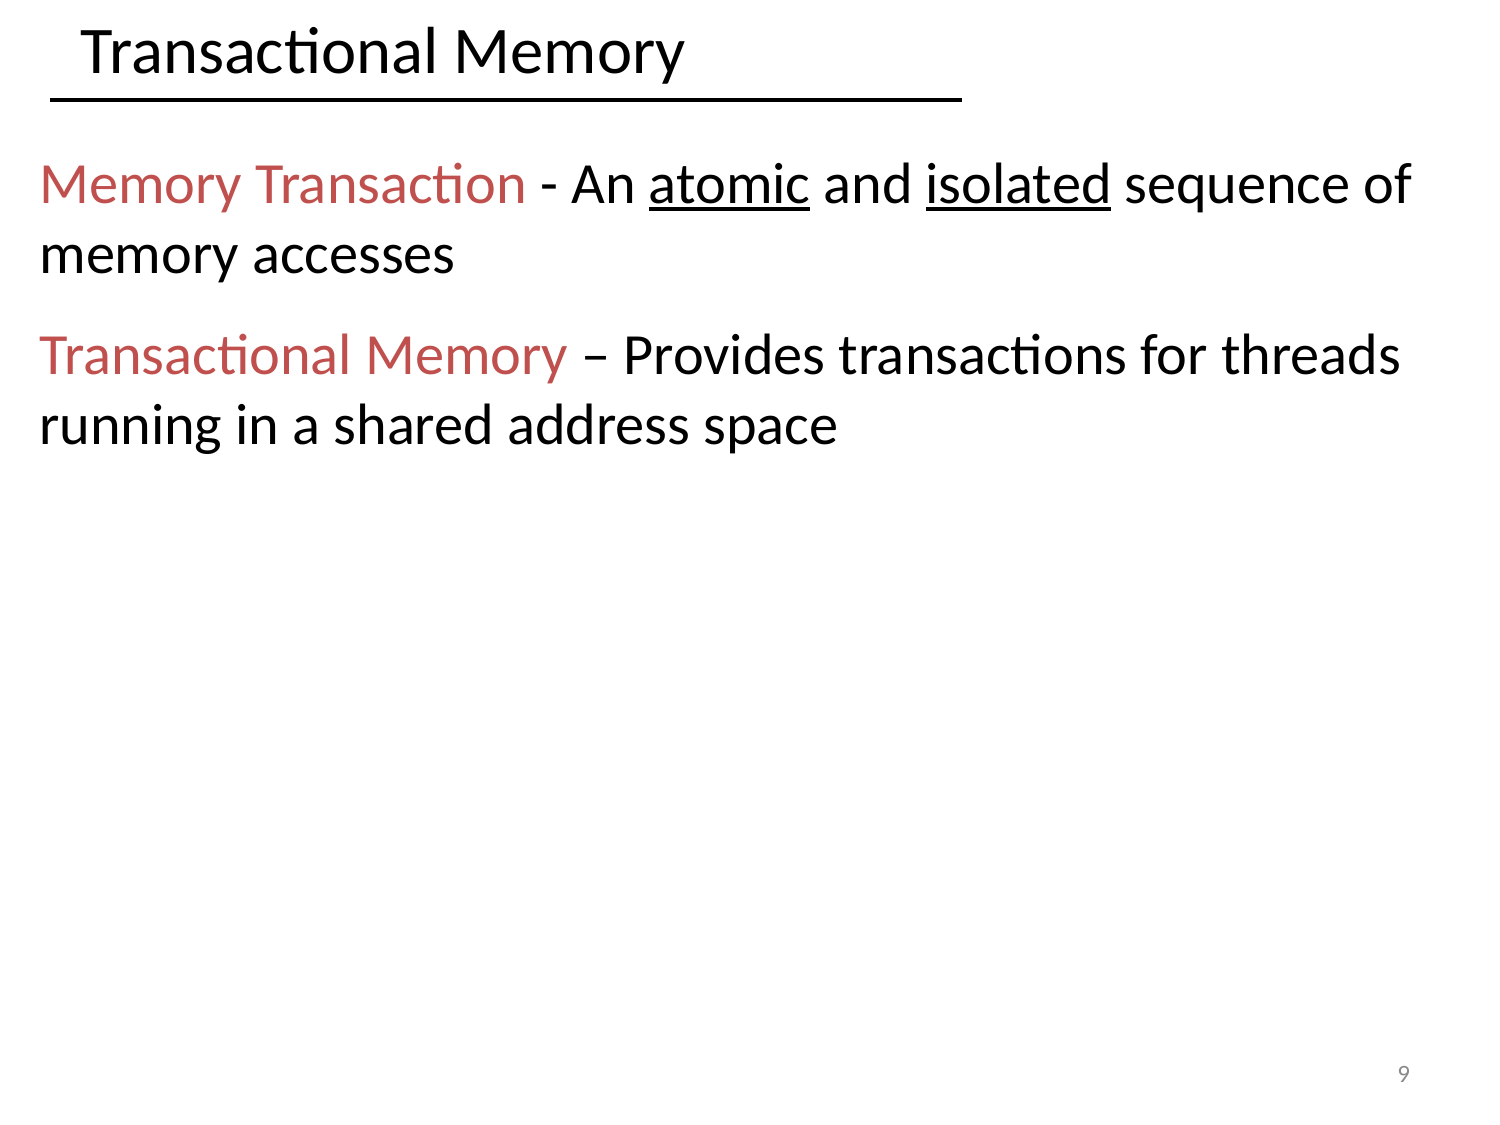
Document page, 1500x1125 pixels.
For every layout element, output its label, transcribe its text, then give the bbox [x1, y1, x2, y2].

slide_number 9 [1074, 1042, 1425, 1103]
text_box Memory Transaction - An atomic and isolated sequence of memory accesses [24, 137, 1463, 293]
text_box Transactional Memory – Provides transactions for threads running in a shared address space [24, 308, 1463, 464]
text_box Transactional Memory [65, 0, 702, 95]
